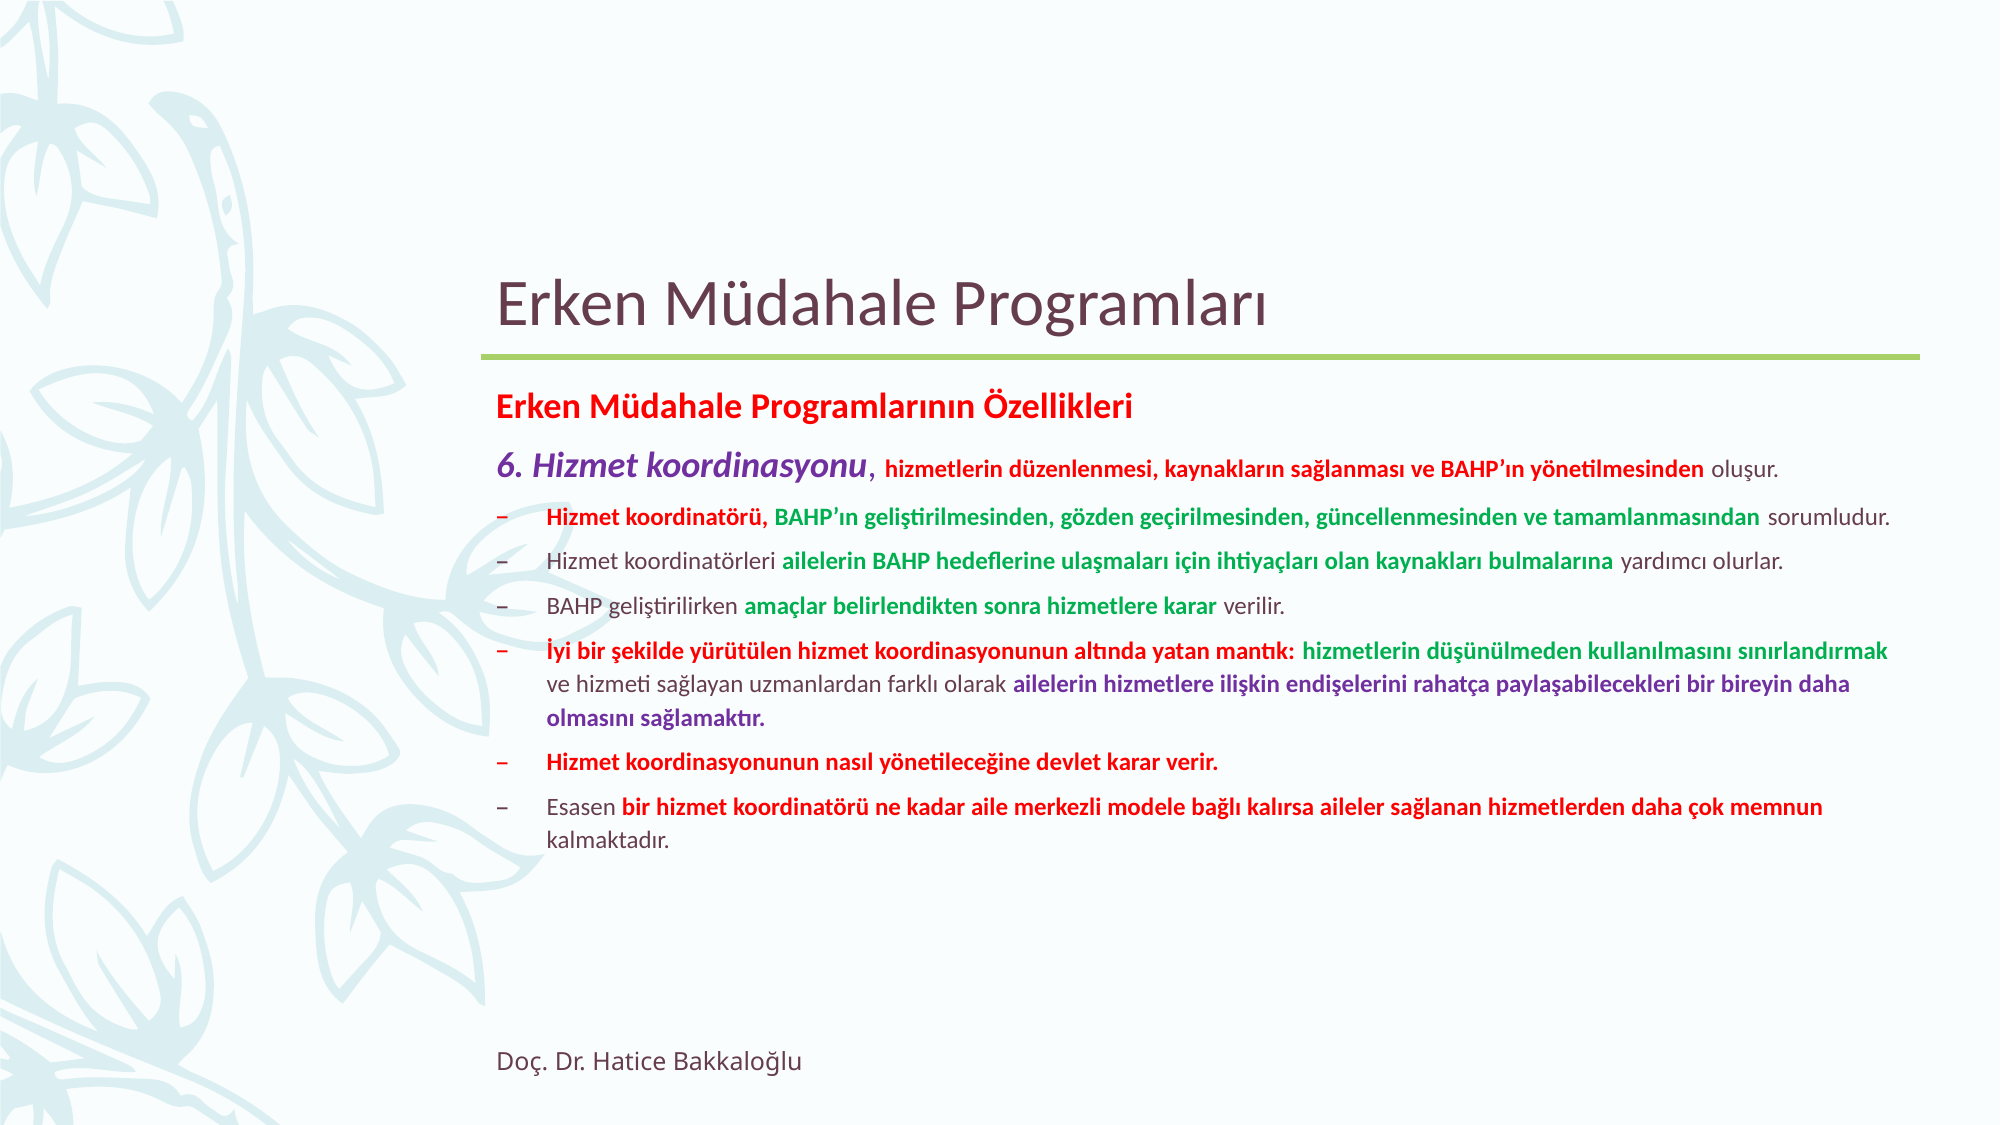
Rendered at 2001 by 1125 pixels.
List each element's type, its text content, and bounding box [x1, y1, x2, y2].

list Erken Müdahale Programlarının Özellikleri 6. Hizmet koordinasyonu, hizmetlerin düzenlenmesi, kaynakların sağlanması ve BAHP’ın yönetilmesinden oluşur. Hizmet koordinatörü, BAHP’ın geliştirilmesinden, gözden geçirilmesinden, güncellenmesinden ve tamamlanmasından sorumludur. Hizmet koordinatörleri ailelerin BAHP hedeflerine ulaşmaları için ihtiyaçları olan kaynakları bulmalarına yardımcı olurlar. BAHP geliştirilirken amaçlar belirlendikten sonra hizmetlere karar verilir. İyi bir şekilde yürütülen hizmet koordinasyonunun altında yatan mantık: hizmetlerin düşünülmeden kullanılmasını sınırlandırmak ve hizmeti sağlayan uzmanlardan farklı olarak ailelerin hizmetlere ilişkin endişelerini rahatça paylaşabilecekleri bir bireyin daha olmasını sağlamaktır. Hizmet koordinasyonunun nasıl yönetileceğine devlet karar verir. Esasen bir hizmet koordinatörü ne kadar aile merkezli modele bağlı kalırsa aileler sağlanan hizmetlerden daha çok memnun kalmaktadır. [481, 369, 1920, 899]
title Erken Müdahale Programları [481, 254, 1920, 353]
footer Doç. Dr. Hatice Bakkaloğlu [481, 1032, 1411, 1093]
